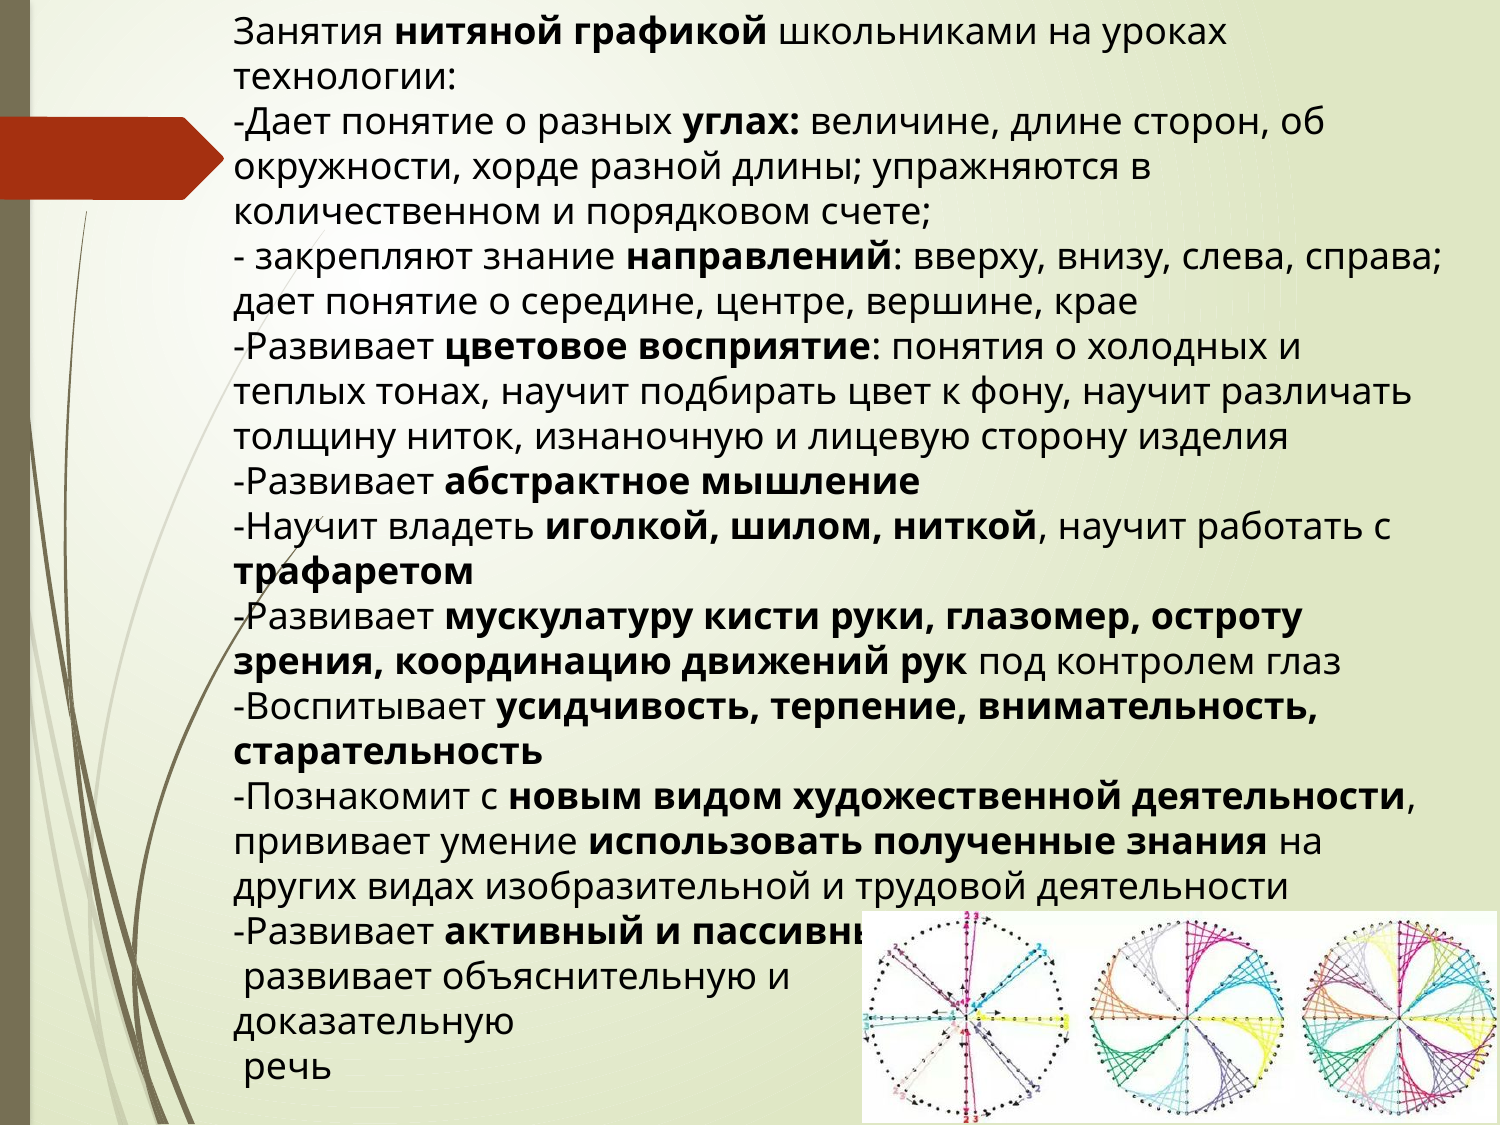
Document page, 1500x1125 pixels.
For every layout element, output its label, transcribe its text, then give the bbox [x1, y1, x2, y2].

picture [861, 911, 1497, 1124]
text_box Занятия нитяной графикой школьниками на уроках технологии: -Дает понятие о разных углах: величине, длине сторон, об окружности, хорде разной длины; упражняются в количественном и порядковом счете; - закрепляют знание направлений: вверху, внизу, слева, справа; дает понятие о середине, центре, вершине, крае -Развивает цветовое восприятие: понятия о холодных и теплых тонах, научит подбирать цвет к фону, научит различать толщину ниток, изнаночную и лицевую сторону изделия -Развивает абстрактное мышление -Научит владеть иголкой, шилом, ниткой, научит работать с трафаретом -Развивает мускулатуру кисти руки, глазомер, остроту зрения, координацию движений рук под контролем глаз -Воспитывает усидчивость, терпение, внимательность, старательность -Познакомит с новым видом художественной деятельности, прививает умение использовать полученные знания на других видах изобразительной и трудовой деятельности -Развивает активный и пассивный словарь детей; развивает объяснительную и доказательную речь [218, 0, 1459, 1095]
